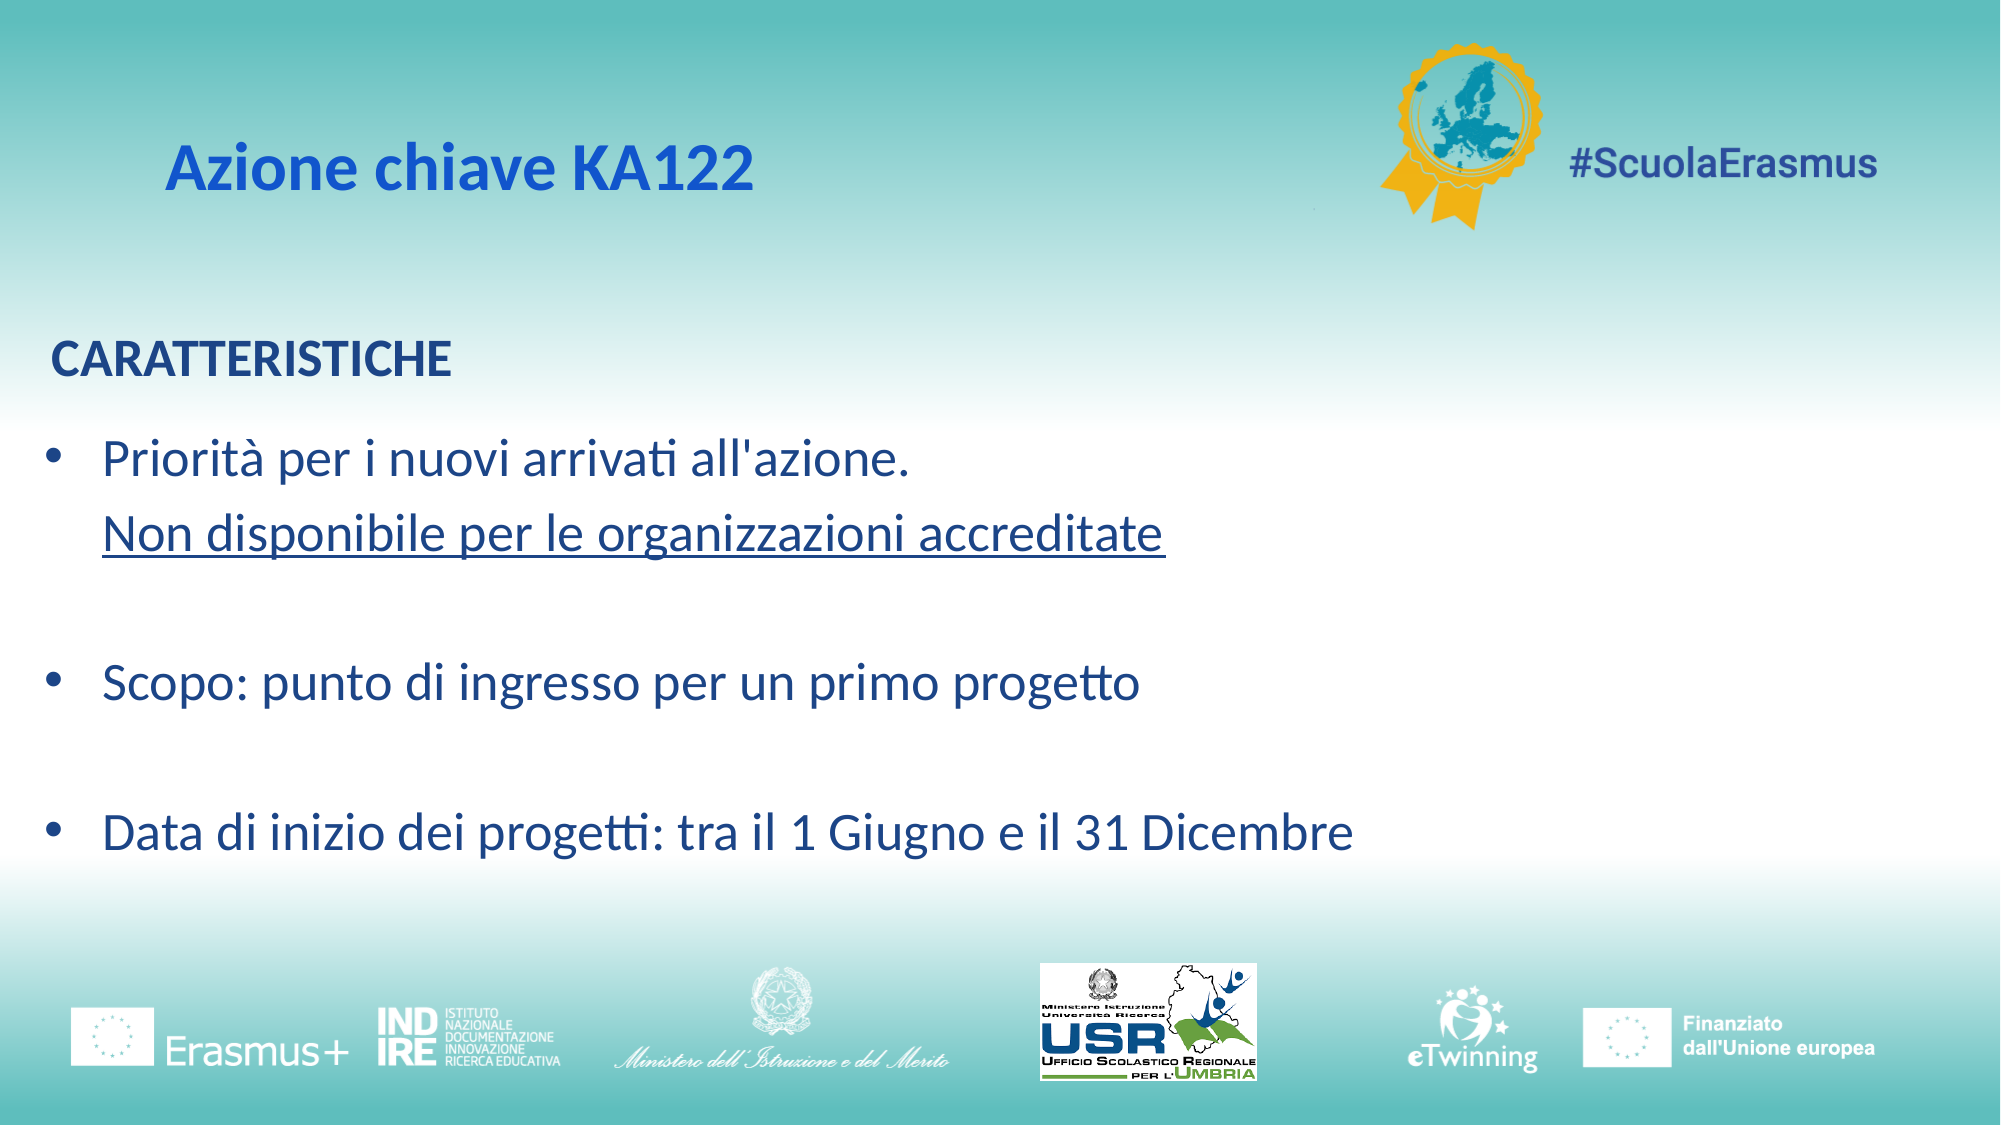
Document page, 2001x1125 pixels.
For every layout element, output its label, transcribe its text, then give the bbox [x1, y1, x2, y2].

picture [0, 0, 2001, 1125]
title Azione chiave KA122 [0, 59, 2000, 250]
list CARATTERISTICHE Priorità per i nuovi arrivati all'azione. Non disponibile per le organizzazioni accreditate Scopo: punto di ingresso per un primo progetto Data di inizio dei progetti: tra il 1 Giugno e il 31 Dicembre [0, 250, 2000, 965]
